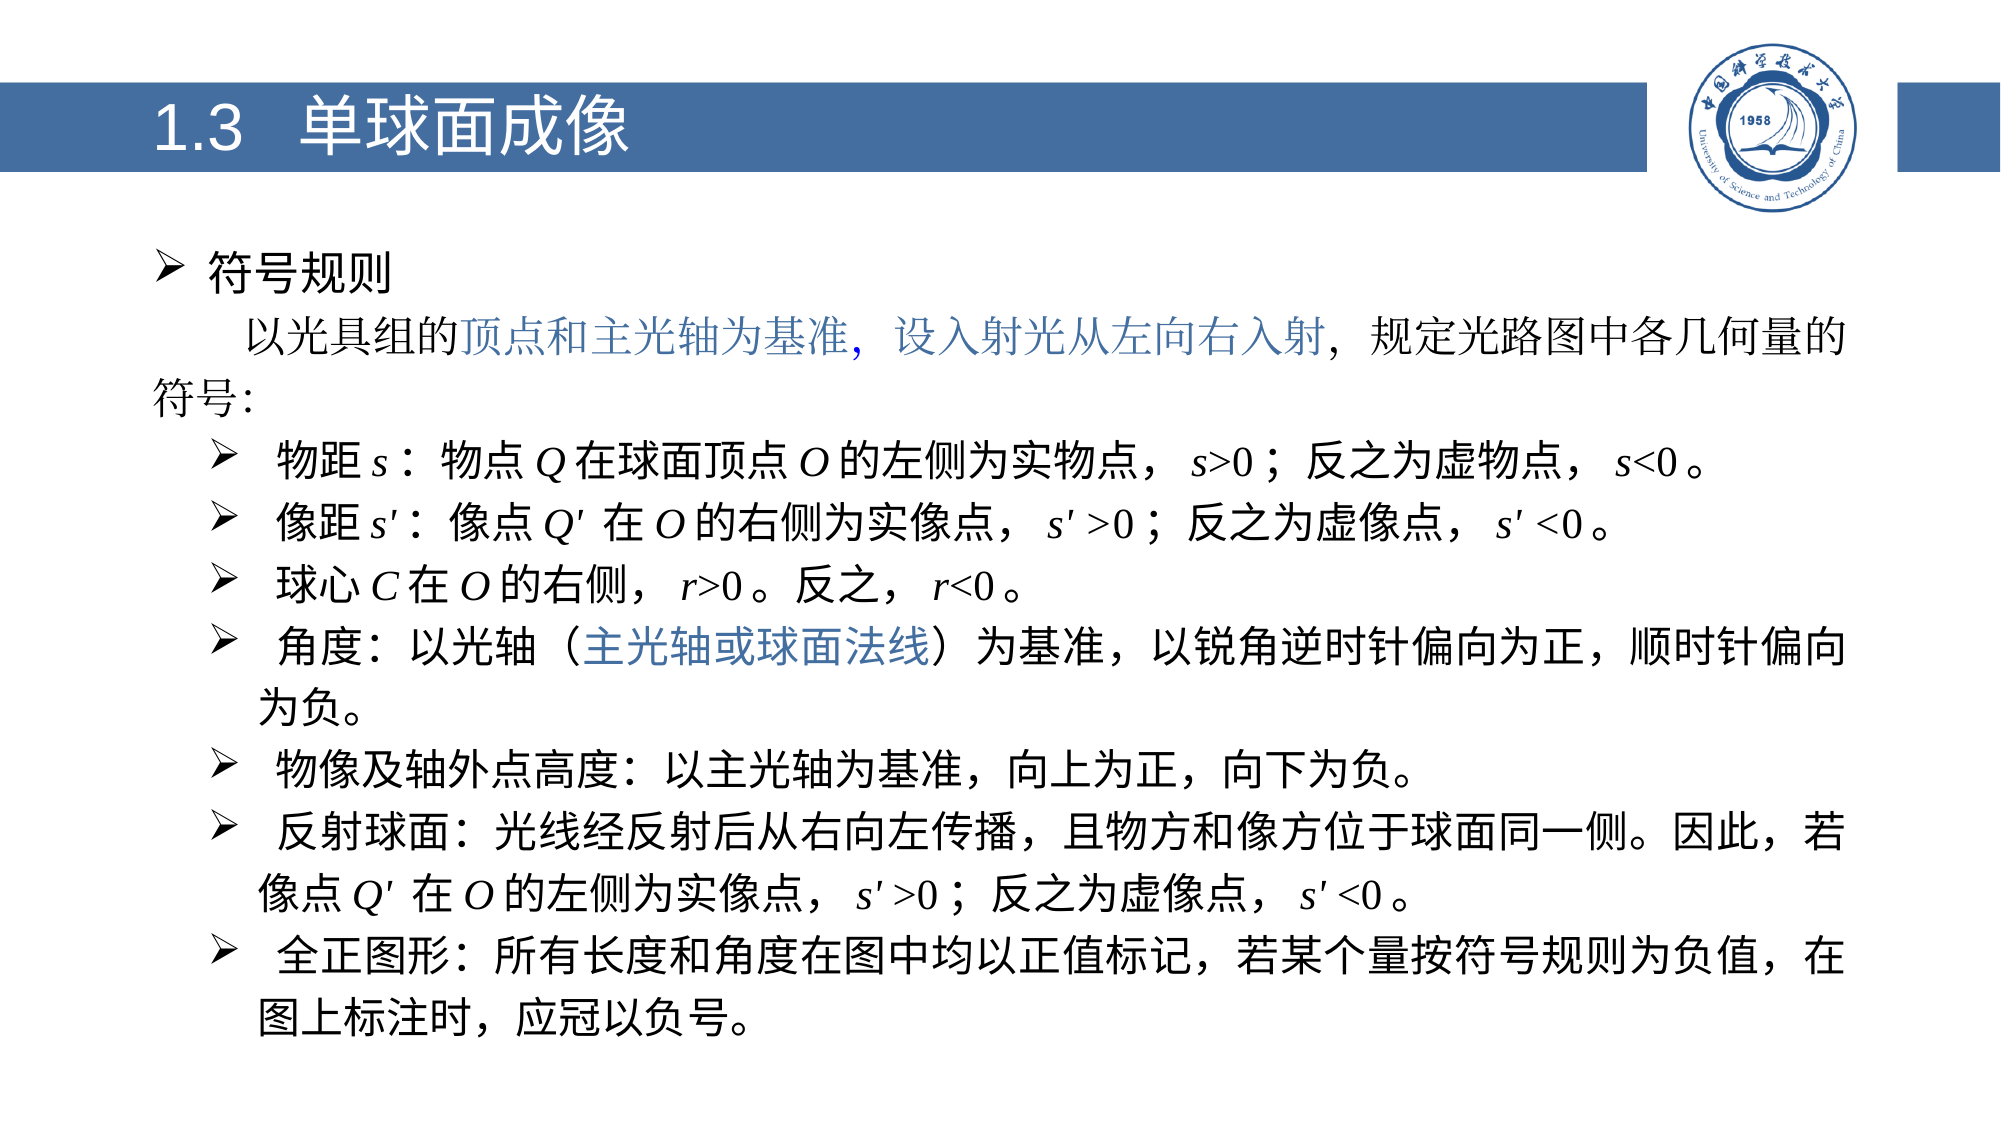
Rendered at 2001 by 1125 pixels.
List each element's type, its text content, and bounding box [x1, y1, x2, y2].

list 符号规则 以光具组的顶点和主光轴为基准，设入射光从左向右入射，规定光路图中各几何量的符号： 物距s：物点Q在球面顶点O的左侧为实物点，s>0；反之为虚物点，s<0。 像距s'：像点Q' 在O的右侧为实像点，s' >0；反之为虚像点，s' <0。 球心C在O的右侧，r>0。反之，r<0。 角度：以光轴（主光轴或球面法线）为基准，以锐角逆时针偏向为正，顺时针偏向为负。 物像及轴外点高度：以主光轴为基准，向上为正，向下为负。 反射球面：光线经反射后从右向左传播，且物方和像方位于球面同一侧。因此，若像点Q' 在O的左侧为实像点，s' >0；反之为虚像点，s' <0。 全正图形：所有长度和角度在图中均以正值标记，若某个量按符号规则为负值，在图上标注时，应冠以负号。 [137, 224, 1863, 1062]
title 1.3 单球面成像 [137, 84, 1863, 175]
